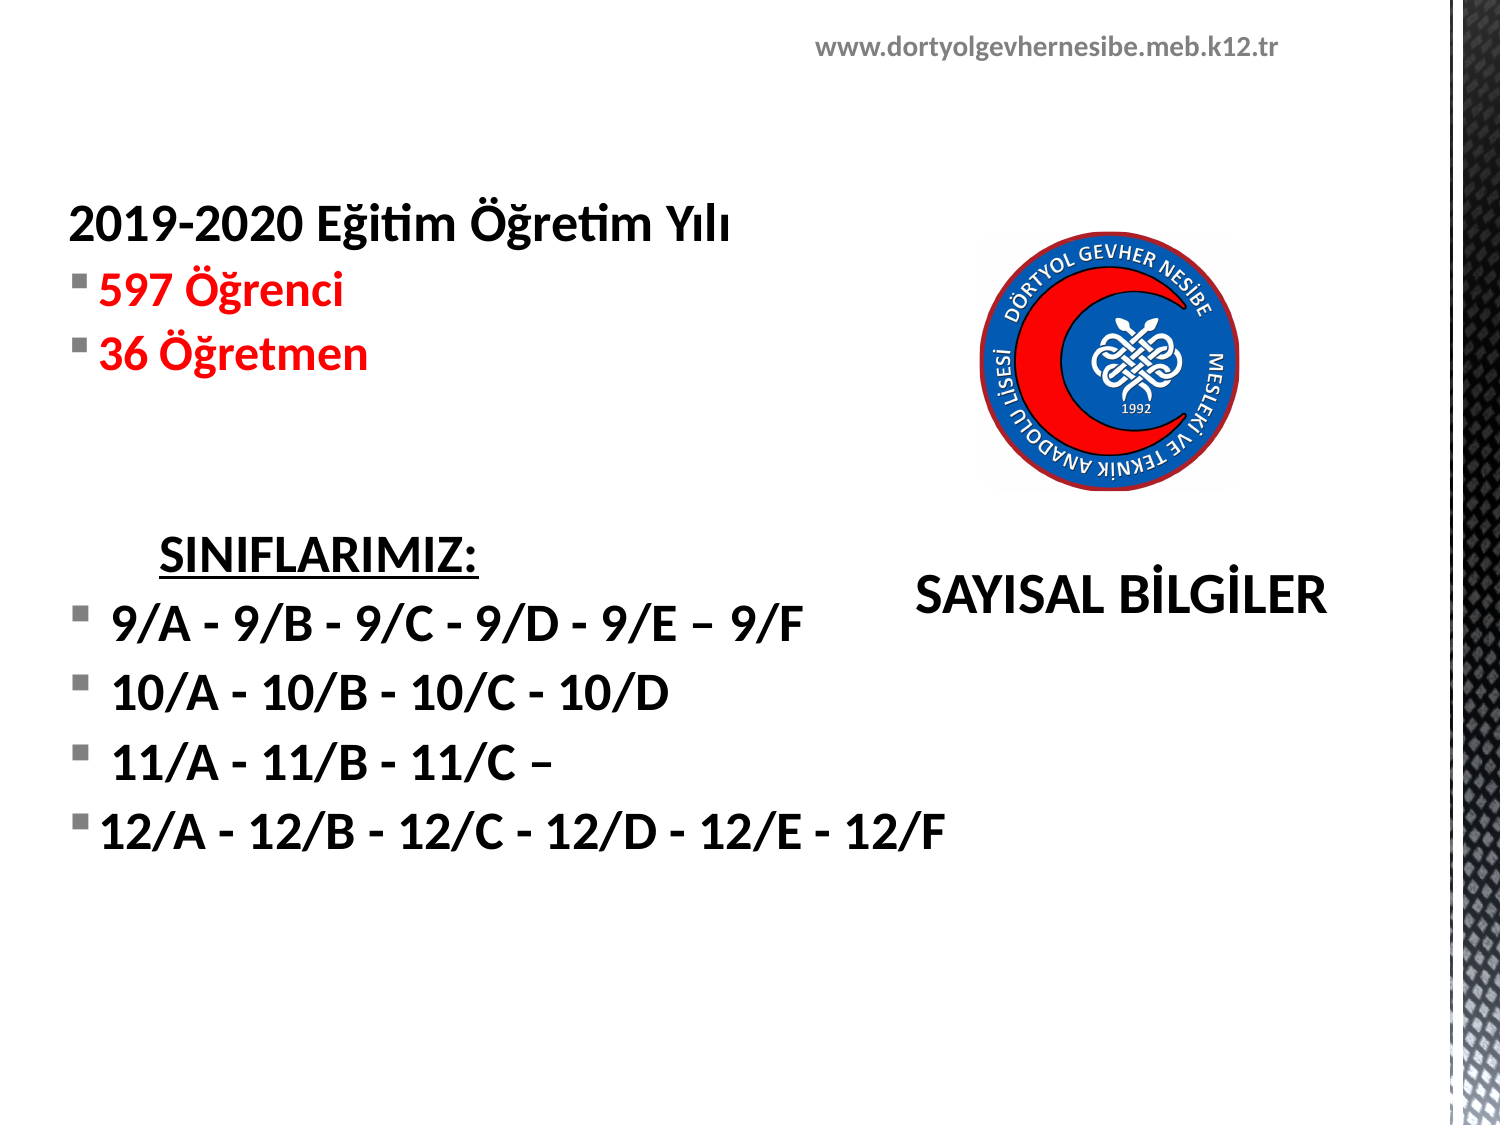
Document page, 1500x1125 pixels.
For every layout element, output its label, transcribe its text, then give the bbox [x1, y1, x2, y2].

picture [1447, 0, 1500, 1125]
text_box www.dortyolgevhernesibe.meb.k12.tr [752, 19, 1343, 70]
title SAYISAL BİLGİLER [856, 121, 1388, 1059]
picture [979, 231, 1240, 492]
list 2019-2020 Eğitim Öğretim Yılı 597 Öğrenci 36 Öğretmen SINIFLARIMIZ: 9/A - 9/B - 9/C - 9/D - 9/E – 9/F 10/A - 10/B - 10/C - 10/D 11/A - 11/B - 11/C – 12/A - 12/B - 12/C - 12/D - 12/E - 12/F [53, 59, 975, 997]
